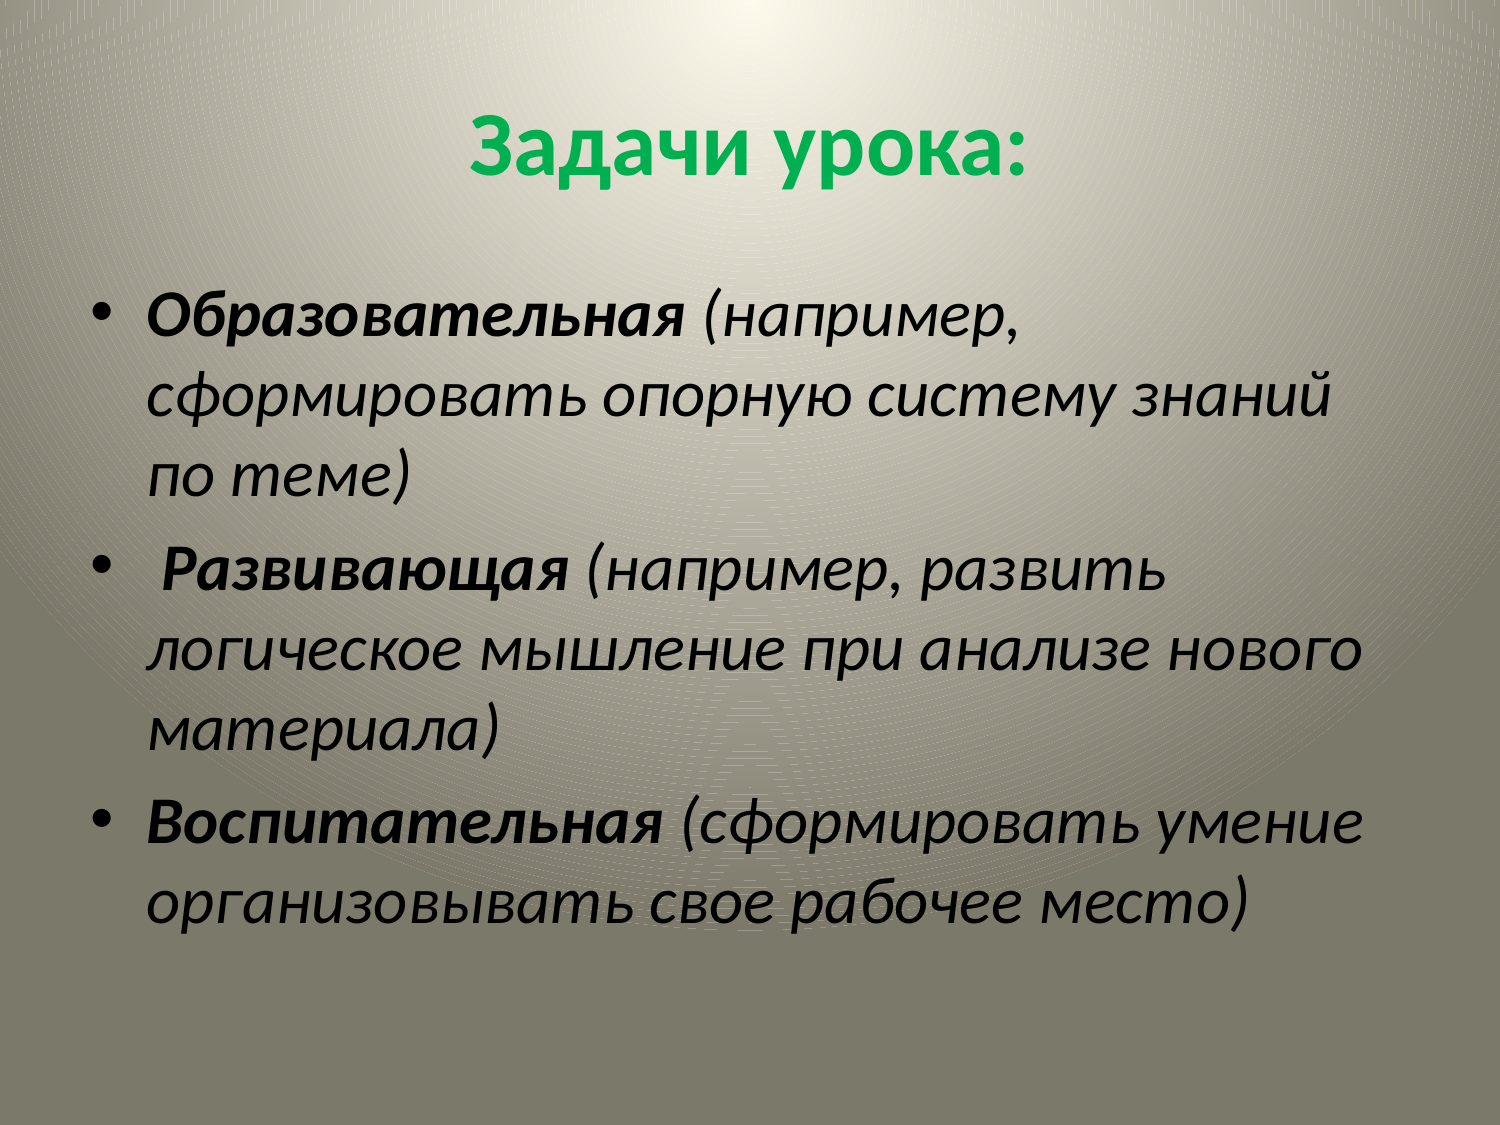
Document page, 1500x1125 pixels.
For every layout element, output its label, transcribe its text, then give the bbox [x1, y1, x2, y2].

list Образовательная (например, сформировать опорную систему знаний по теме) Развивающая (например, развить логическое мышление при анализе нового материала) Воспитательная (сформировать умение организовывать свое рабочее место) [75, 262, 1425, 1005]
title Задачи урока: [75, 45, 1425, 233]
